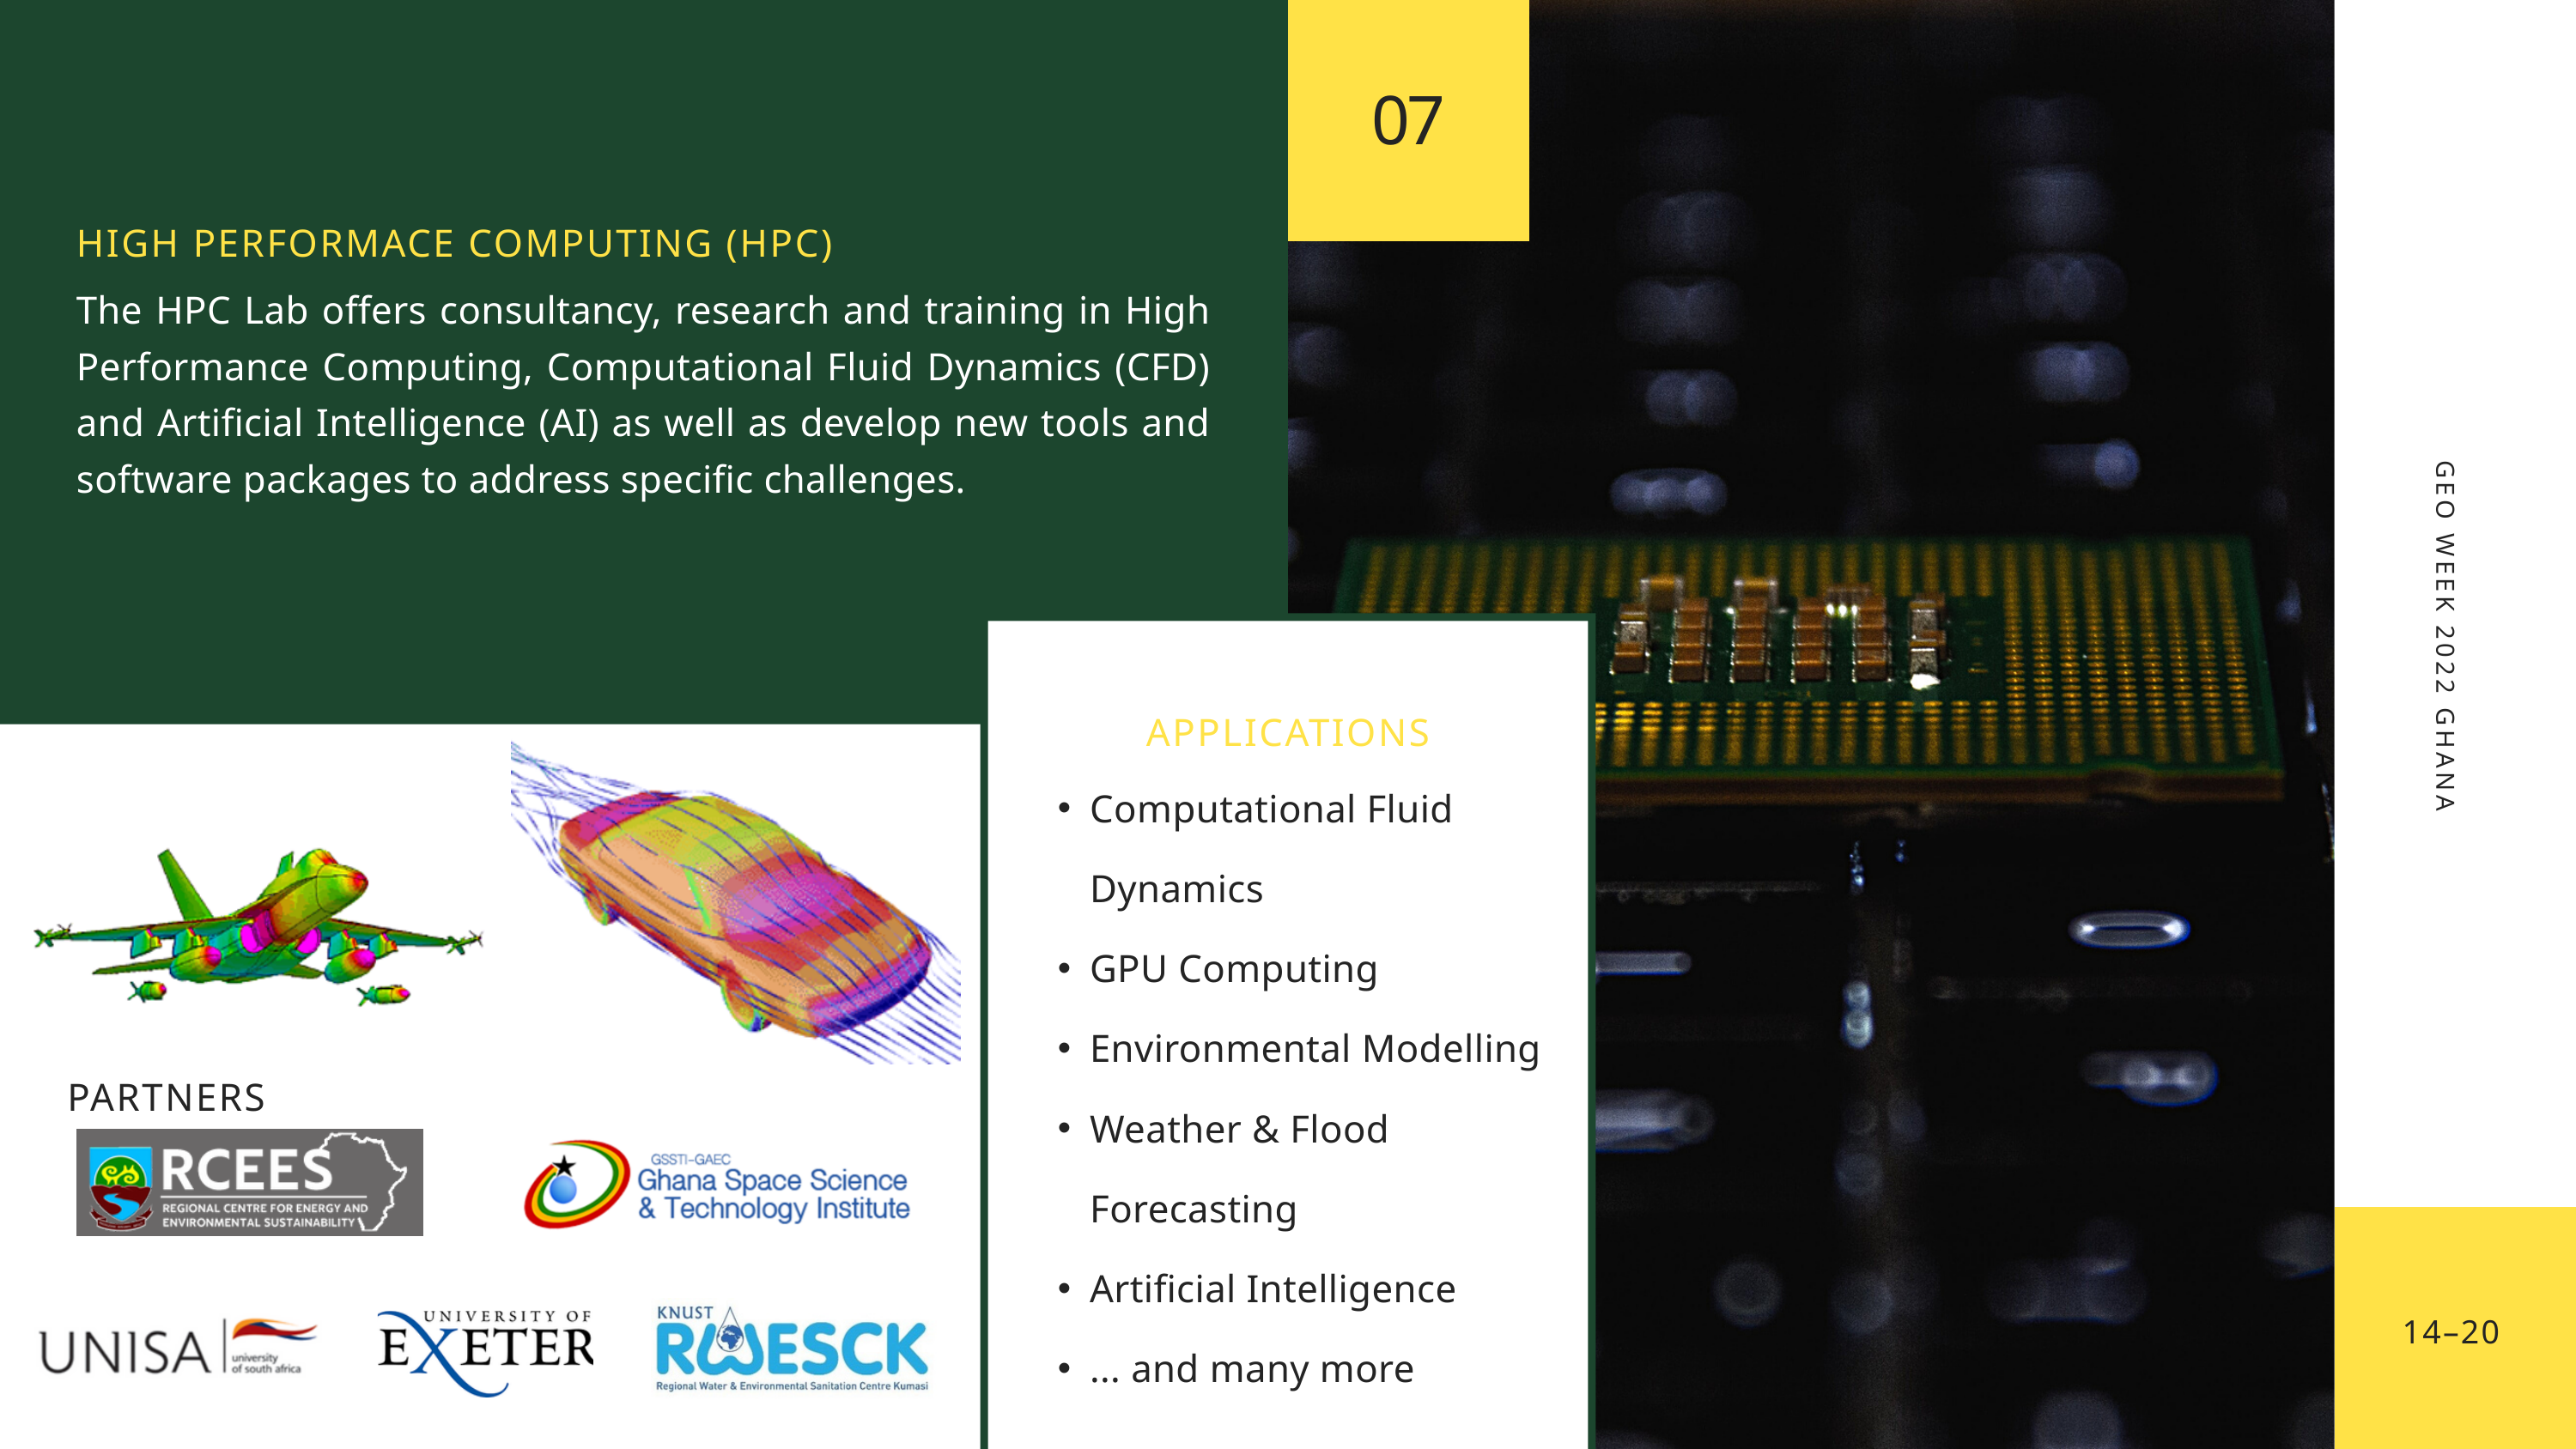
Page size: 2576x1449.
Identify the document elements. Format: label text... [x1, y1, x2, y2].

picture [650, 1298, 939, 1404]
text_box PARTNERS [67, 1060, 700, 1119]
picture [1287, 0, 2335, 1449]
picture [33, 778, 486, 1040]
picture [377, 1311, 594, 1398]
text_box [980, 613, 1596, 1449]
picture [511, 726, 961, 1064]
picture [66, 1128, 417, 1236]
picture [33, 1298, 327, 1396]
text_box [1287, 0, 1530, 242]
picture [511, 1128, 918, 1236]
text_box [76, 214, 1212, 496]
text_box [0, 0, 1284, 724]
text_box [417, 1128, 424, 1236]
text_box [2339, 1207, 2576, 1449]
text_box GEO WEEK 2022 GHANA [2431, 142, 2462, 1129]
